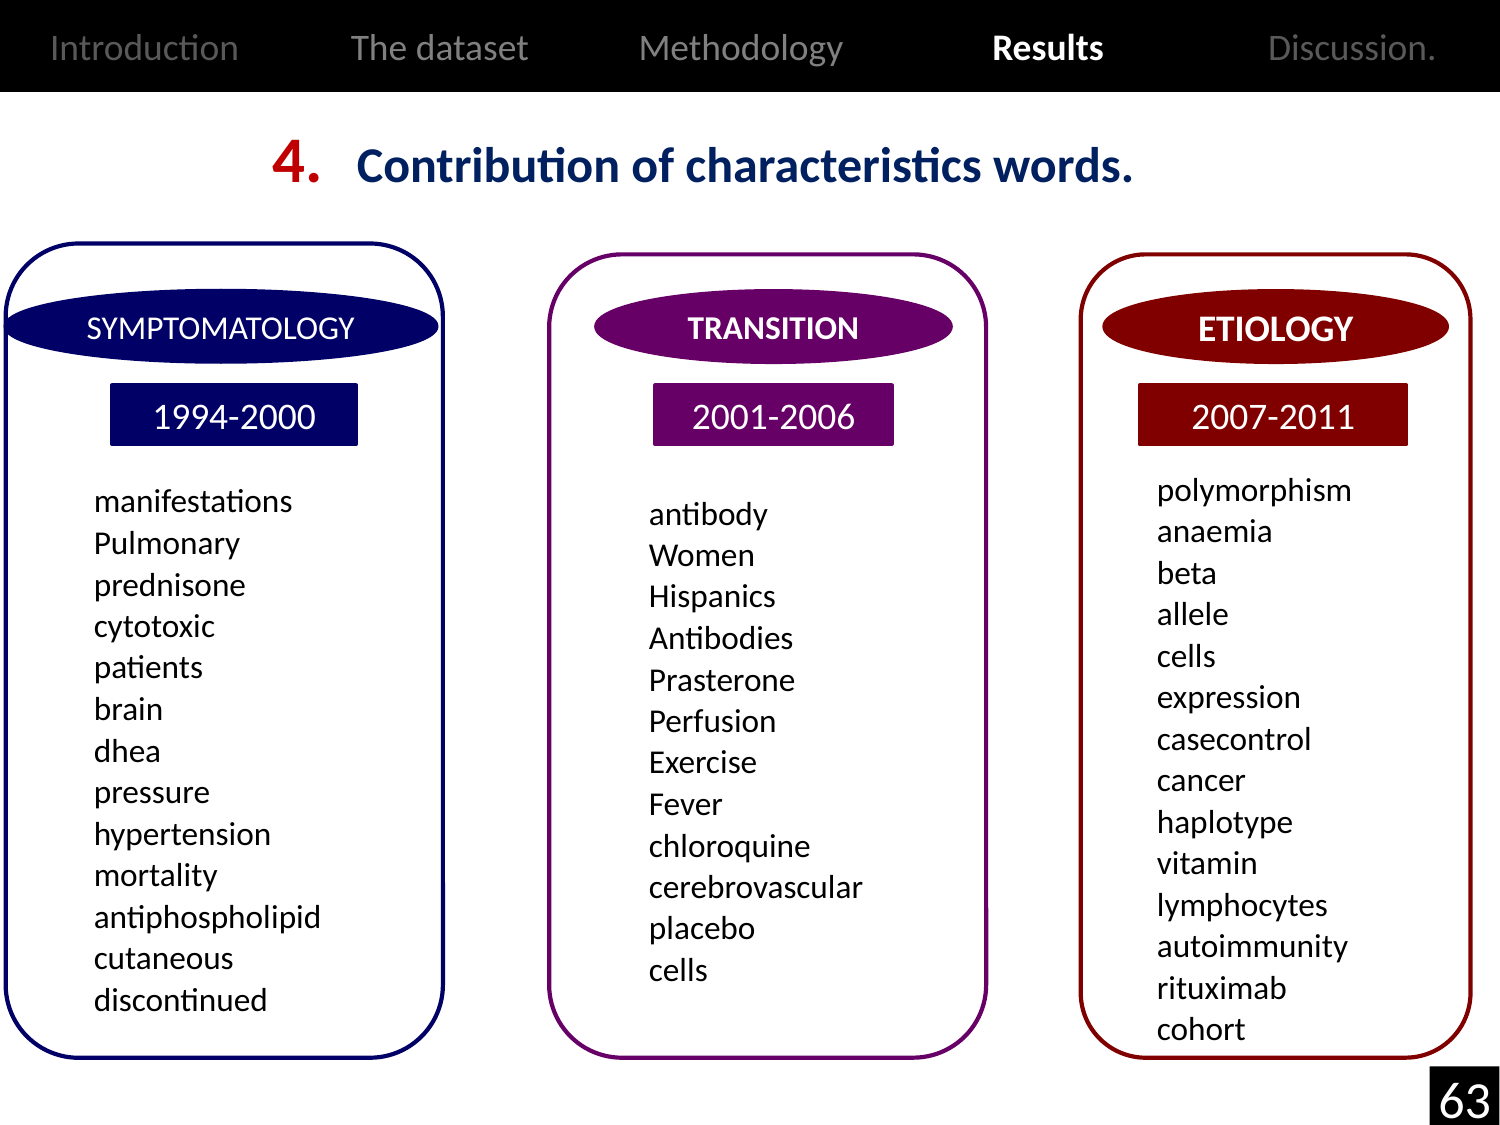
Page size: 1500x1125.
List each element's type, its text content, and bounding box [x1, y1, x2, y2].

text_box 63 [1429, 1066, 1500, 1125]
text_box [1256, 1045, 1449, 1108]
text_box Introduction [0, 0, 287, 92]
text_box Contribution of characteristics words. [242, 125, 1500, 201]
text_box The dataset [287, 0, 582, 92]
text_box Discussion. [1197, 0, 1500, 92]
text_box Results [895, 0, 1197, 92]
text_box [1078, 252, 1473, 1060]
text_box [3, 241, 446, 1060]
text_box Methodology [582, 0, 895, 92]
text_box [547, 252, 989, 1060]
